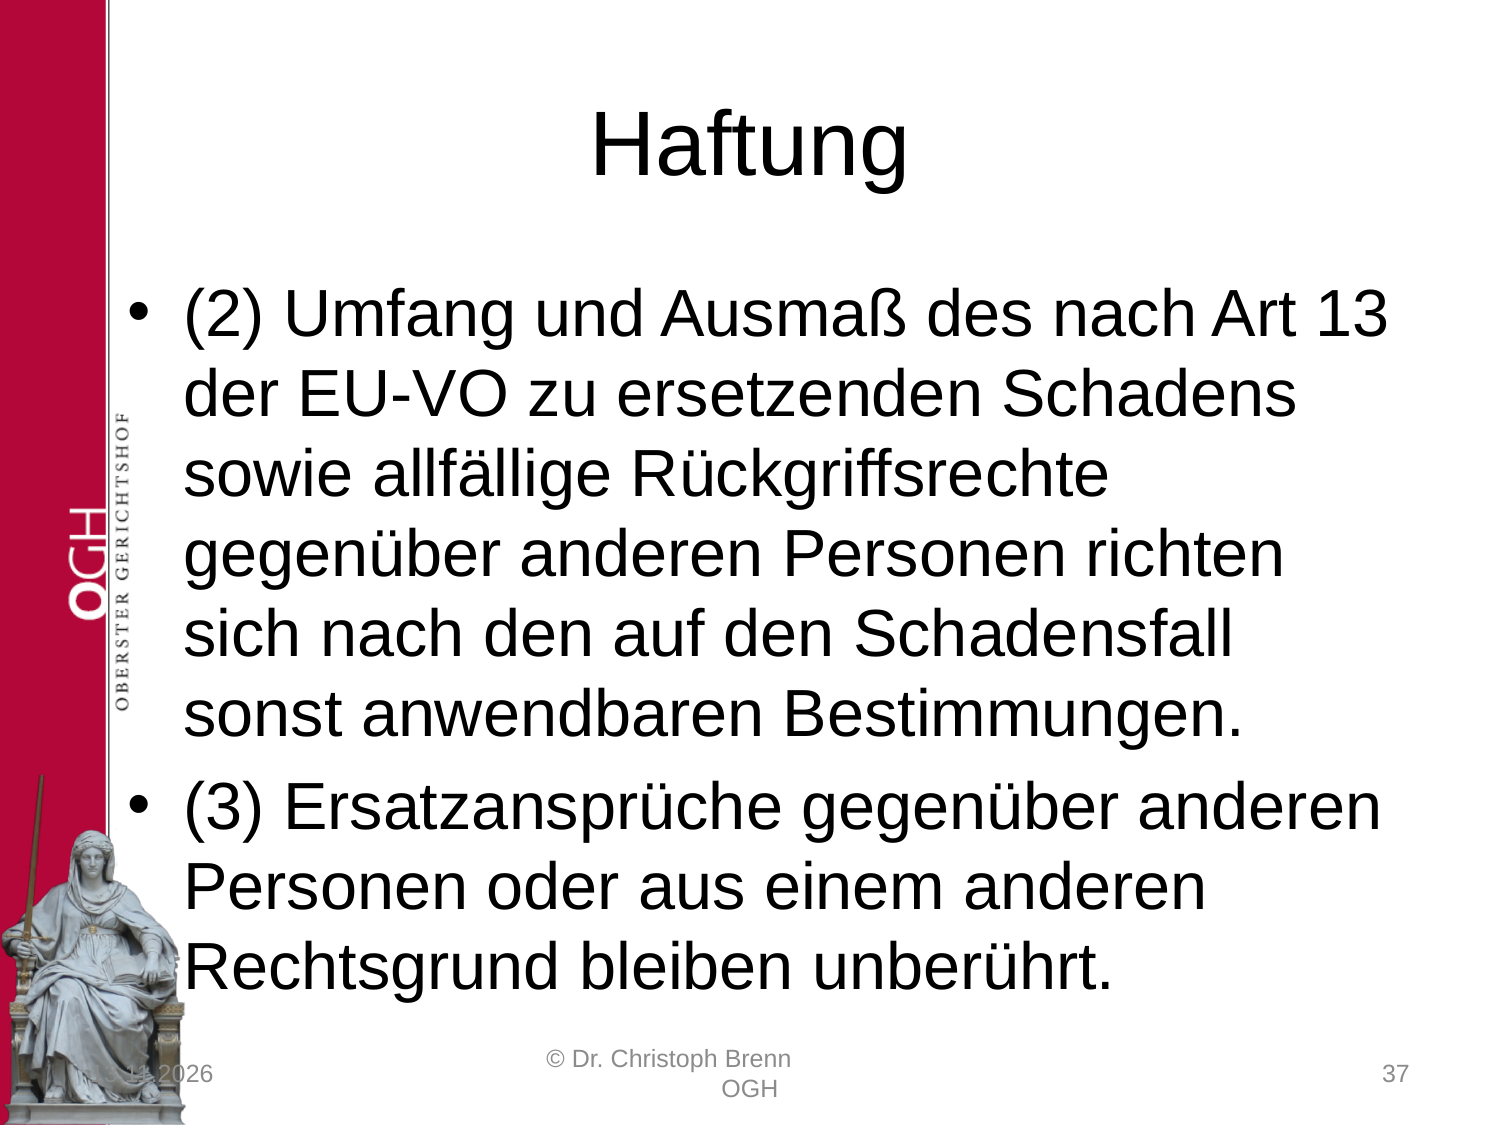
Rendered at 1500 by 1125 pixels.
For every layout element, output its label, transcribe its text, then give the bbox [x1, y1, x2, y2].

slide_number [75, 1042, 425, 1103]
picture [0, 0, 186, 1125]
title Haftung [74, 44, 1426, 233]
footer © Dr. Christoph Brenn OGH [512, 1042, 988, 1103]
list (2) Umfang und Ausmaß des nach Art 13 der EU-VO zu ersetzenden Schadens sowie allfällige Rückgriffsrechte gegenüber anderen Personen richten sich nach den auf den Schadensfall sonst anwendbaren Bestimmungen. (3) Ersatzansprüche gegenüber anderen Personen oder aus einem anderen Rechtsgrund bleiben unberührt. [111, 262, 1426, 1006]
slide_number 37 [1074, 1042, 1425, 1103]
